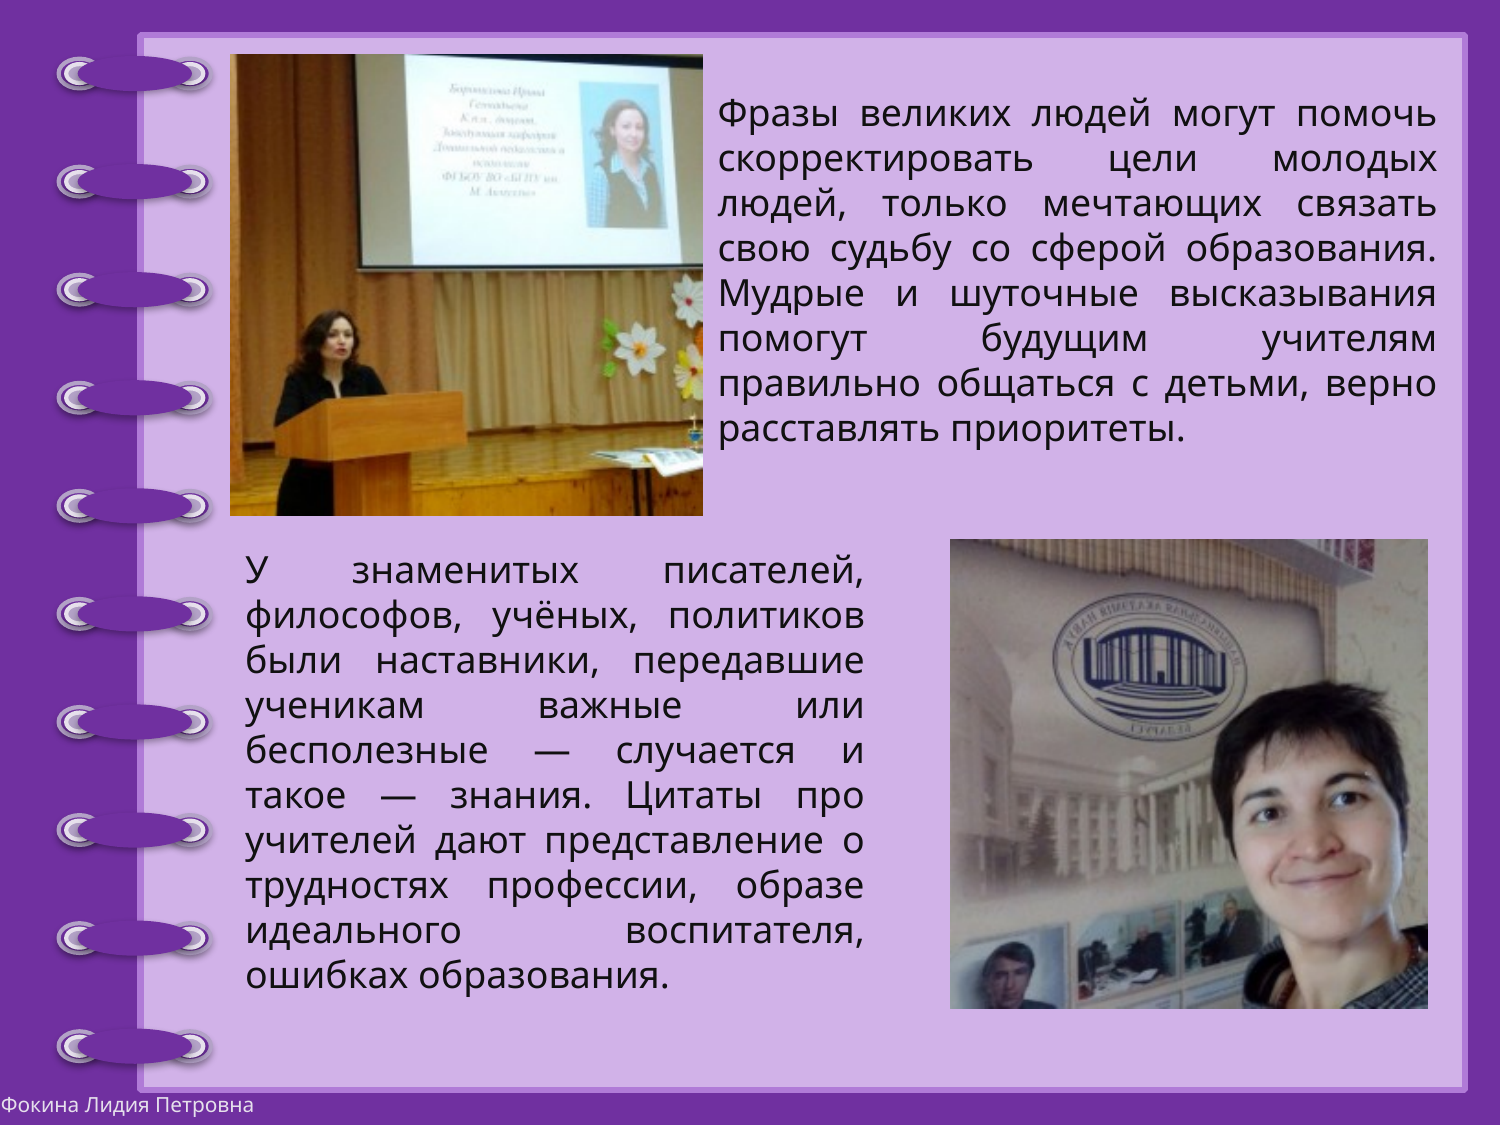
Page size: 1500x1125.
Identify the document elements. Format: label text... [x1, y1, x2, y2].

picture [229, 54, 703, 516]
text_box Фразы великих людей могут помочь скорректировать цели молодых людей, только мечтающих связать свою судьбу со сферой образования. Мудрые и шуточные высказывания помогут будущим учителям правильно общаться с детьми, верно расставлять приоритеты. [709, 82, 1453, 457]
picture [950, 538, 1429, 1009]
text_box У знаменитых писателей, философов, учёных, политиков были наставники, передавшие ученикам важные или бесполезные — случается и такое — знания. Цитаты про учителей дают представление о трудностях профессии, образе идеального воспитателя, ошибках образования. [230, 539, 880, 1004]
